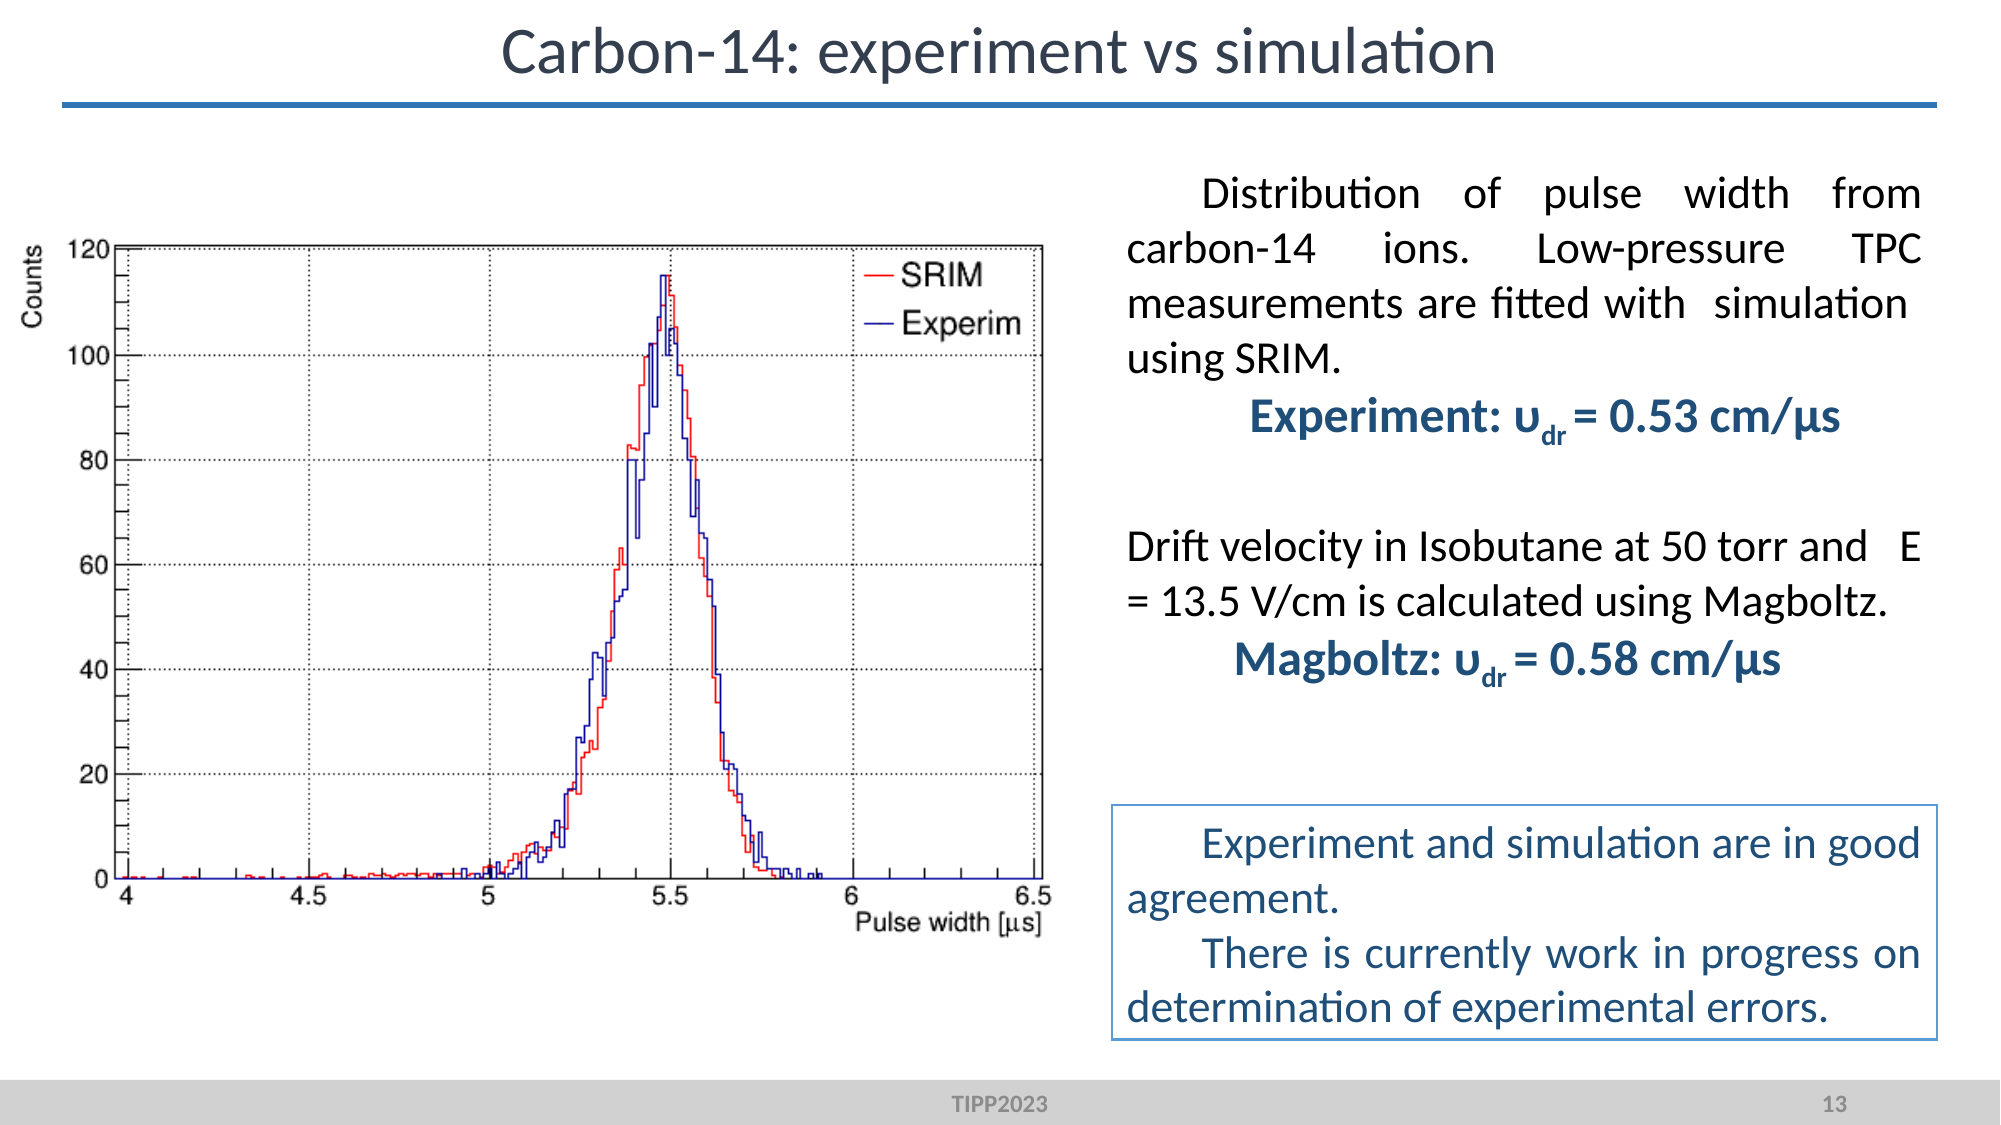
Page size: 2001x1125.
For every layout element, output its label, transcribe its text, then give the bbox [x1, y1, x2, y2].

footer TIPP2023 [662, 1080, 1338, 1125]
text_box 13 [1412, 1079, 1863, 1125]
text_box Distribution of pulse width from carbon-14 ions. Low-pressure TPC measurements are fitted with simulation using SRIM. Experiment: υdr = 0.53 cm/µs [1111, 155, 1938, 459]
picture [0, 167, 1158, 958]
text_box [0, 1079, 1412, 1125]
text_box [1863, 1079, 2000, 1125]
text_box Experiment and simulation are in good agreement. There is currently work in progress on determination of experimental errors. [1111, 804, 1938, 1041]
text_box Carbon-14: experiment vs simulation [62, 0, 1938, 95]
text_box Drift velocity in Isobutane at 50 torr and E = 13.5 V/cm is calculated using Magboltz. Magboltz: υdr = 0.58 cm/µs [1158, 507, 1937, 701]
